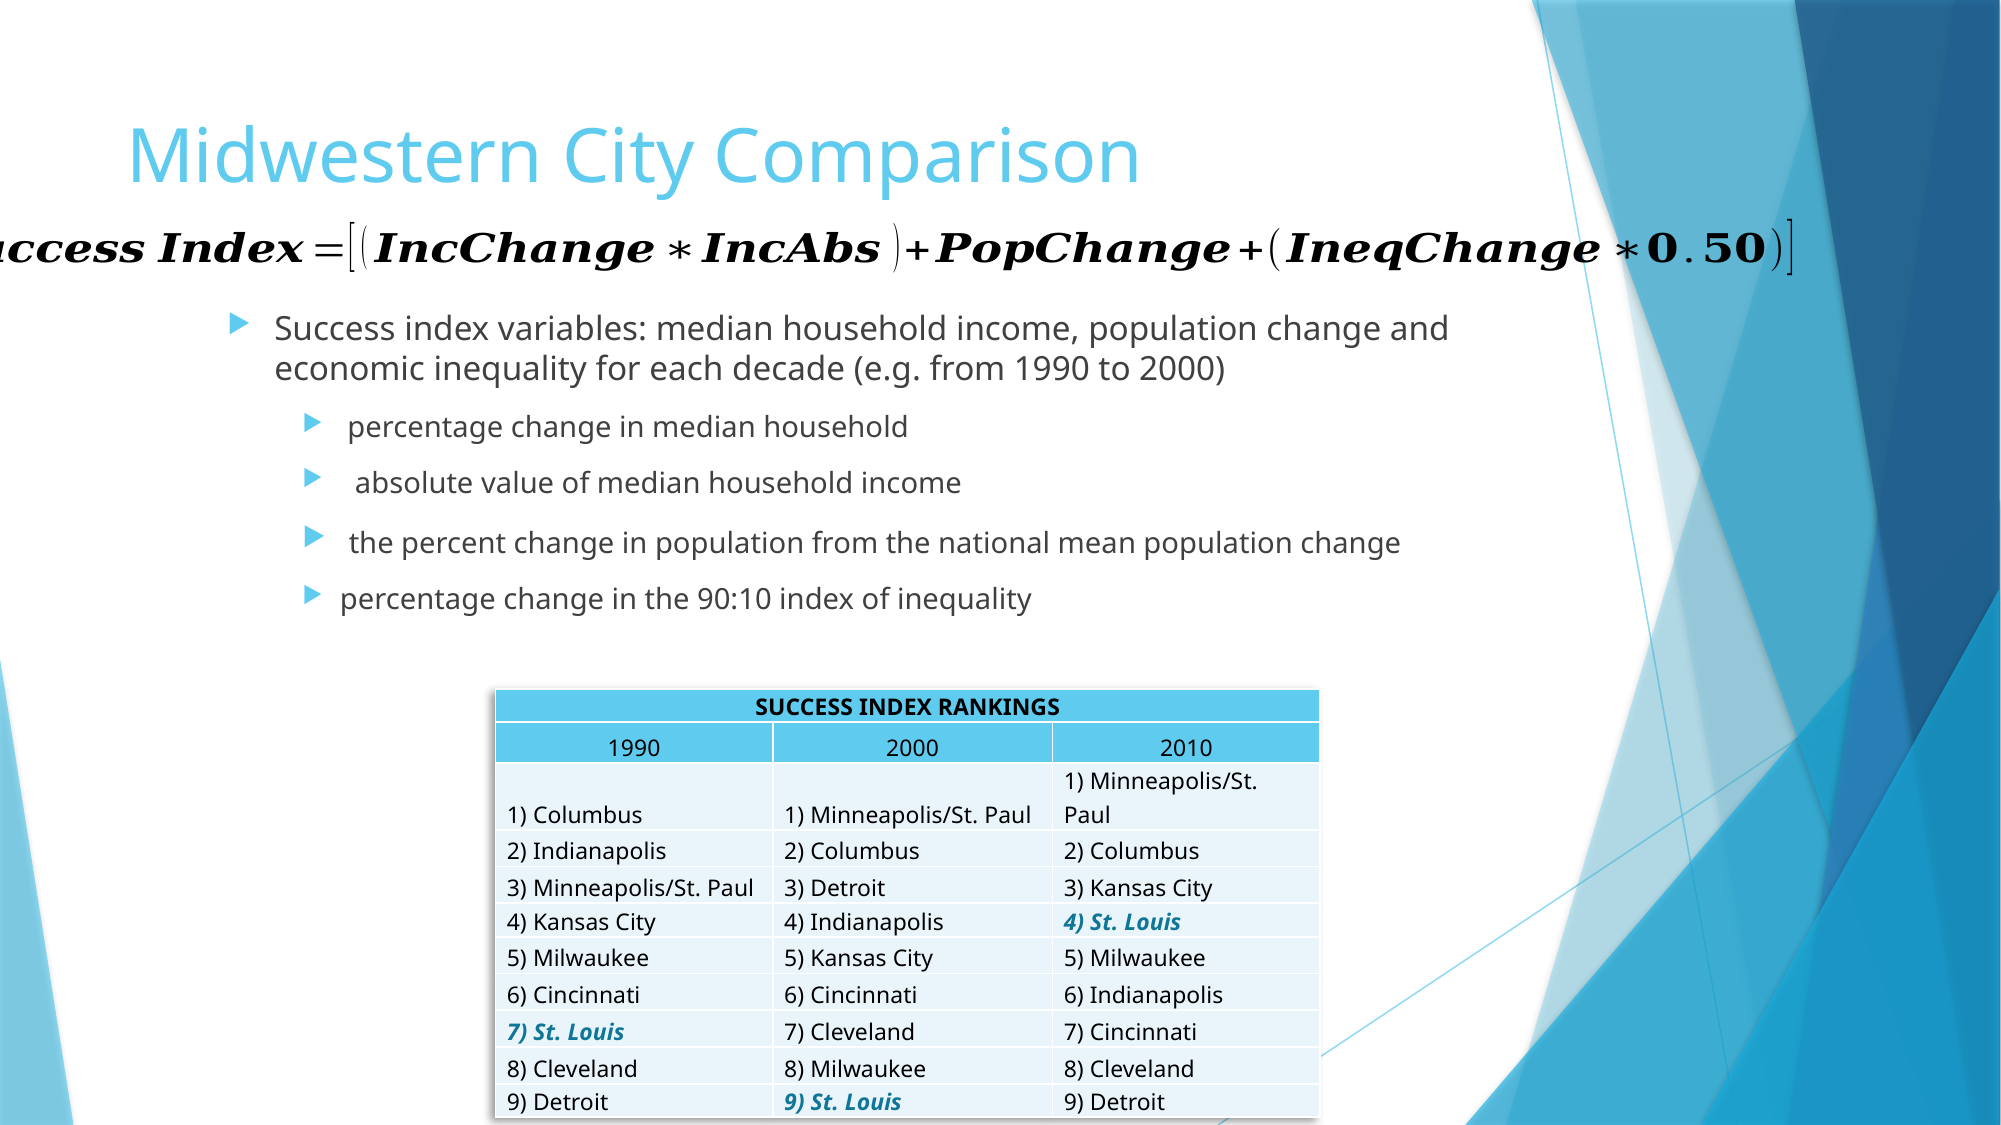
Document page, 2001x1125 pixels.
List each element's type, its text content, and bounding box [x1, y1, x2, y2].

table_cell 7) Cincinnati [1053, 1011, 1319, 1046]
table_cell 6) Cincinnati [496, 974, 772, 1009]
table_cell 2) Columbus [774, 831, 1052, 866]
table_cell 9) Detroit [496, 1085, 772, 1116]
table_cell 8) Cleveland [496, 1048, 772, 1083]
table_cell 6) Indianapolis [1053, 974, 1319, 1009]
table_cell 1) Minneapolis/St. Paul [1053, 764, 1319, 829]
title Midwestern City Comparison [111, 99, 1522, 317]
table_cell 4) Indianapolis [774, 904, 1052, 936]
table_cell 5) Milwaukee [496, 938, 772, 973]
table_header SUCCESS INDEX RANKINGS [496, 690, 1319, 721]
table_cell 1) Columbus [496, 764, 772, 829]
table_cell 4) Kansas City [496, 904, 772, 936]
table_cell 2) Indianapolis [496, 831, 772, 866]
table_cell 3) Detroit [774, 867, 1052, 902]
table_cell 9) Detroit [1053, 1085, 1319, 1116]
table_cell 9) St. Louis [774, 1085, 1052, 1116]
table_cell 1990 [496, 723, 772, 762]
table_cell 3) Minneapolis/St. Paul [496, 867, 772, 902]
table_cell 8) Cleveland [1053, 1048, 1319, 1083]
table_cell 8) Milwaukee [774, 1048, 1052, 1083]
table_cell 3) Kansas City [1053, 867, 1319, 902]
table_cell 2) Columbus [1053, 831, 1319, 866]
table_cell 5) Milwaukee [1053, 938, 1319, 973]
table_cell 5) Kansas City [774, 938, 1052, 973]
table_cell 7) Cleveland [774, 1011, 1052, 1046]
table_cell 2000 [774, 723, 1052, 762]
table_cell 1) Minneapolis/St. Paul [774, 764, 1052, 829]
table_cell 6) Cincinnati [774, 974, 1052, 1009]
table_cell 7) St. Louis [496, 1011, 772, 1046]
table_cell 4) St. Louis [1053, 904, 1319, 936]
table_cell 2010 [1053, 723, 1319, 762]
